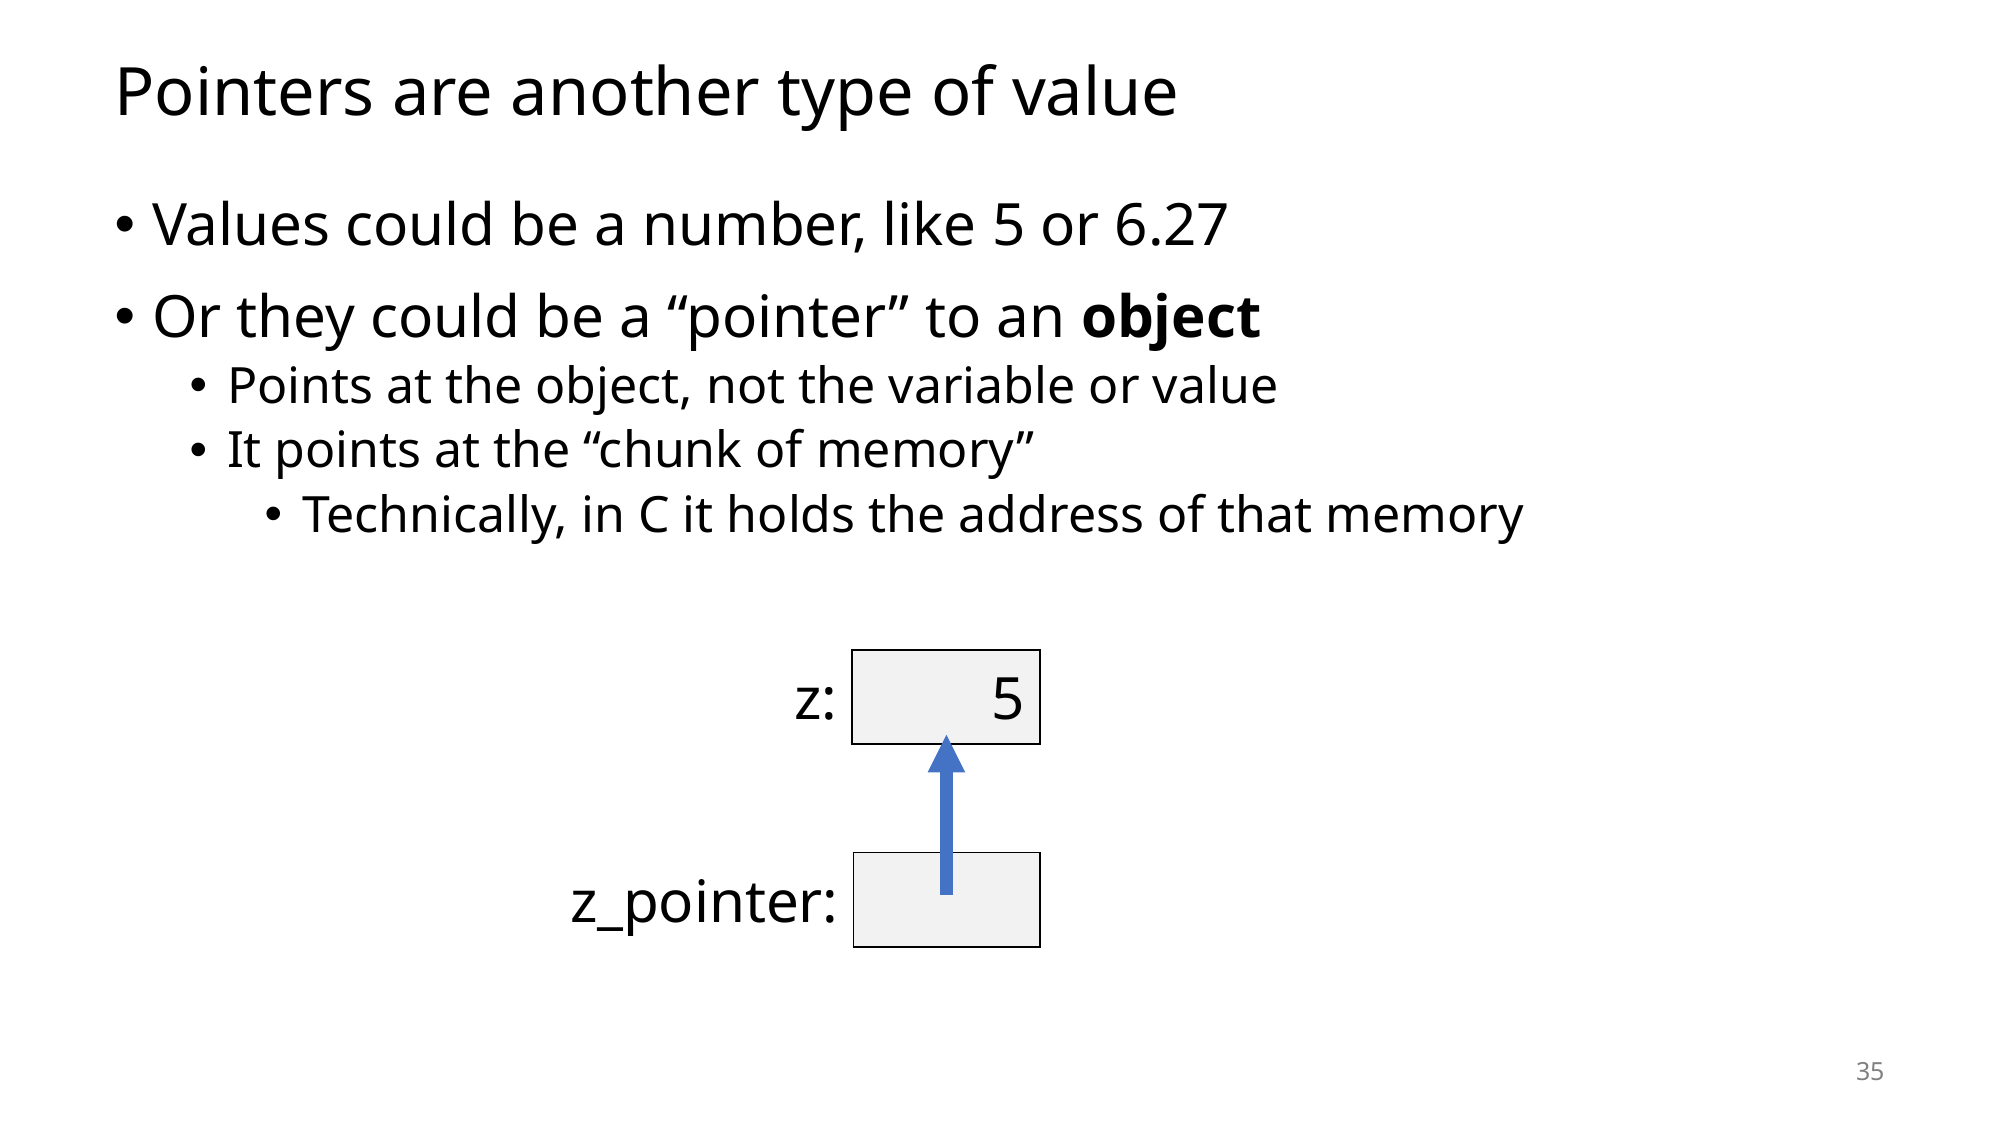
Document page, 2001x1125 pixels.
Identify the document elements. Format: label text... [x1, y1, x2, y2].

table_header z_pointer: [363, 853, 853, 947]
list Values could be a number, like 5 or 6.27 Or they could be a “pointer” to an object Points at the object, not the variable or value It points at the “chunk of memory” Technically, in C it holds the address of that memory [99, 187, 1900, 1013]
table_header z: [664, 650, 851, 744]
table_header 5 [853, 651, 1039, 743]
table_header [854, 853, 1039, 946]
title Pointers are another type of value [99, 37, 1900, 150]
slide_number 35 [1749, 1042, 1900, 1103]
